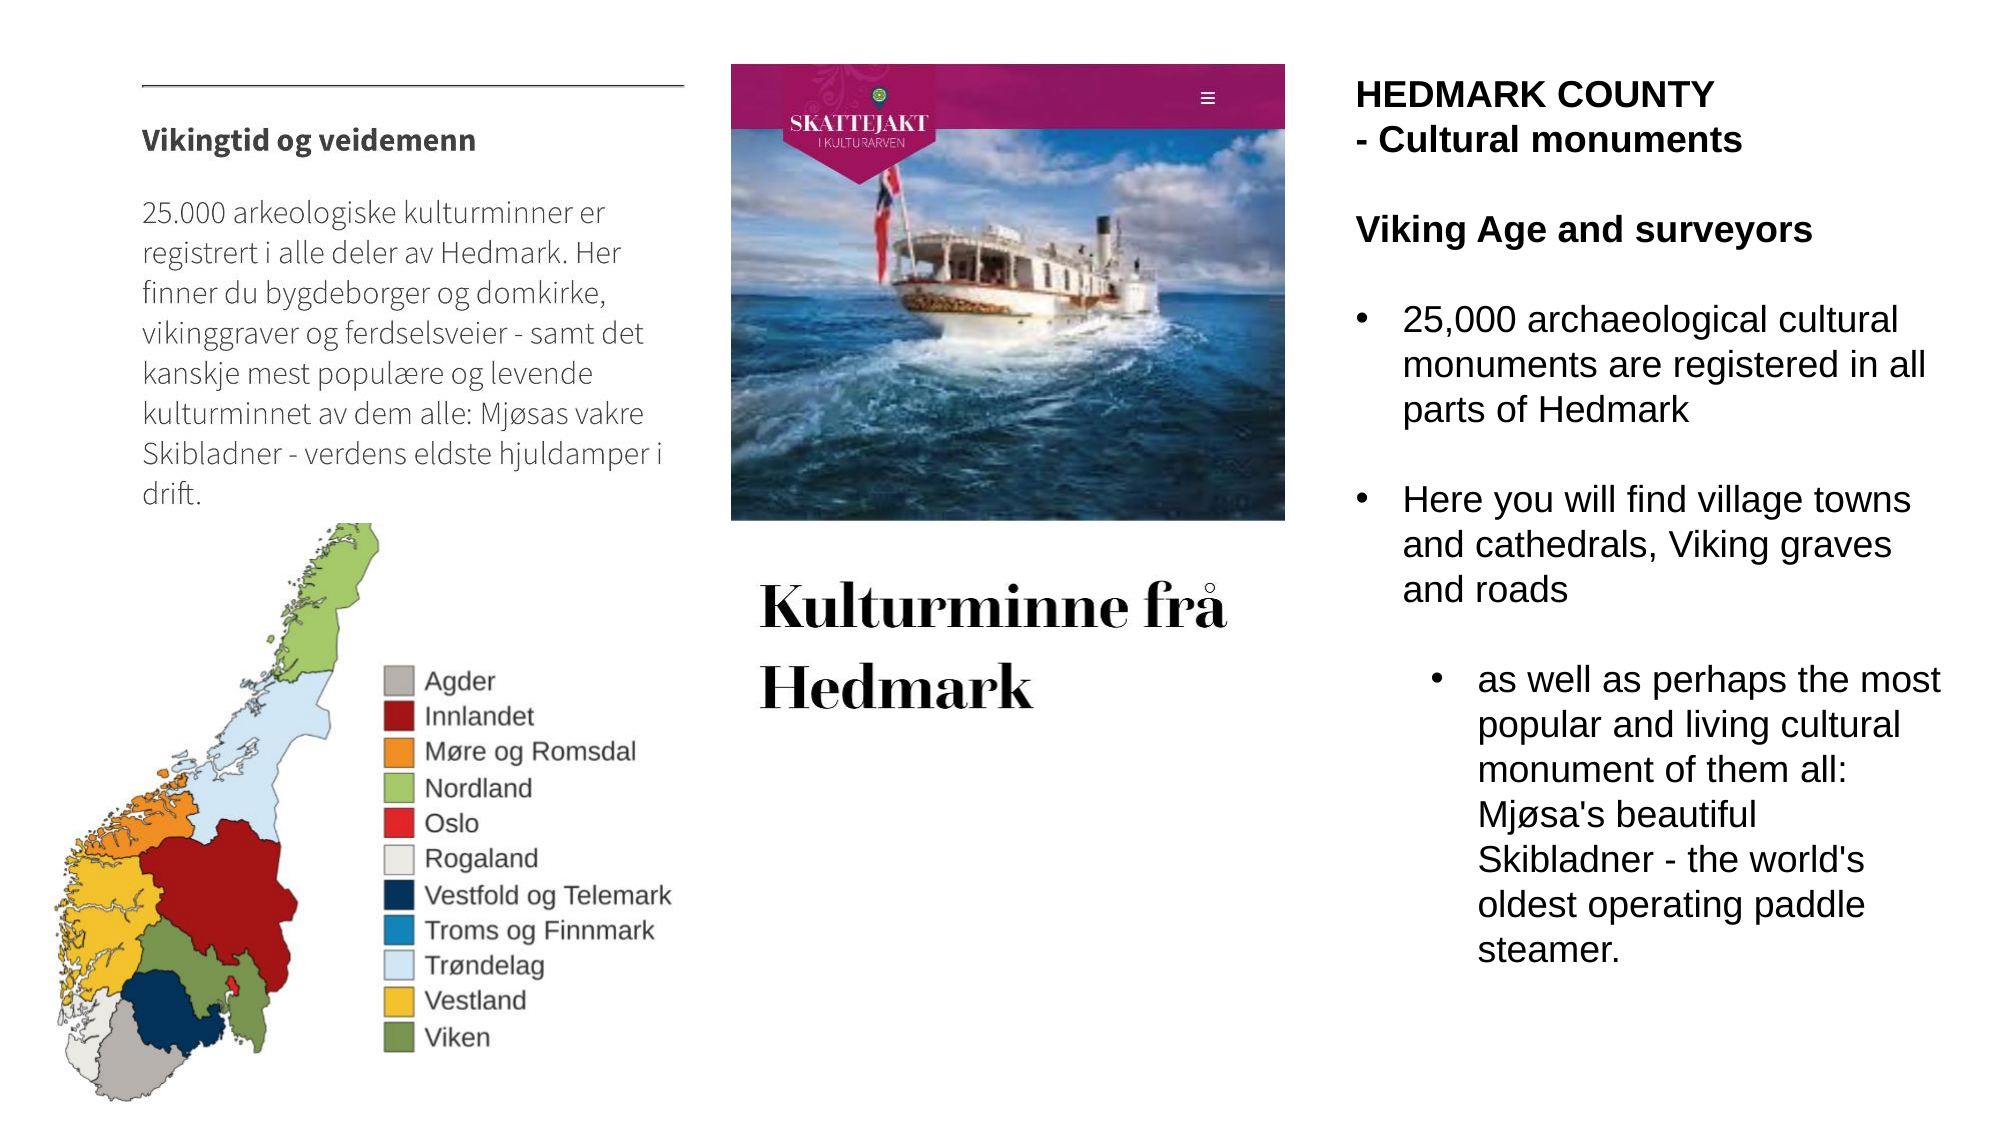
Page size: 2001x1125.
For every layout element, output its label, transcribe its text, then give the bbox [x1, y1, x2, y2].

picture [731, 62, 1285, 727]
picture [0, 62, 716, 1120]
text_box HEDMARK COUNTY - Cultural monuments Viking Age and surveyors 25,000 archaeological cultural monuments are registered in all parts of Hedmark Here you will find village towns and cathedrals, Viking graves and roads as well as perhaps the most popular and living cultural monument of them all: Mjøsa's beautiful Skibladner - the world's oldest operating paddle steamer. [1340, 62, 1958, 1068]
